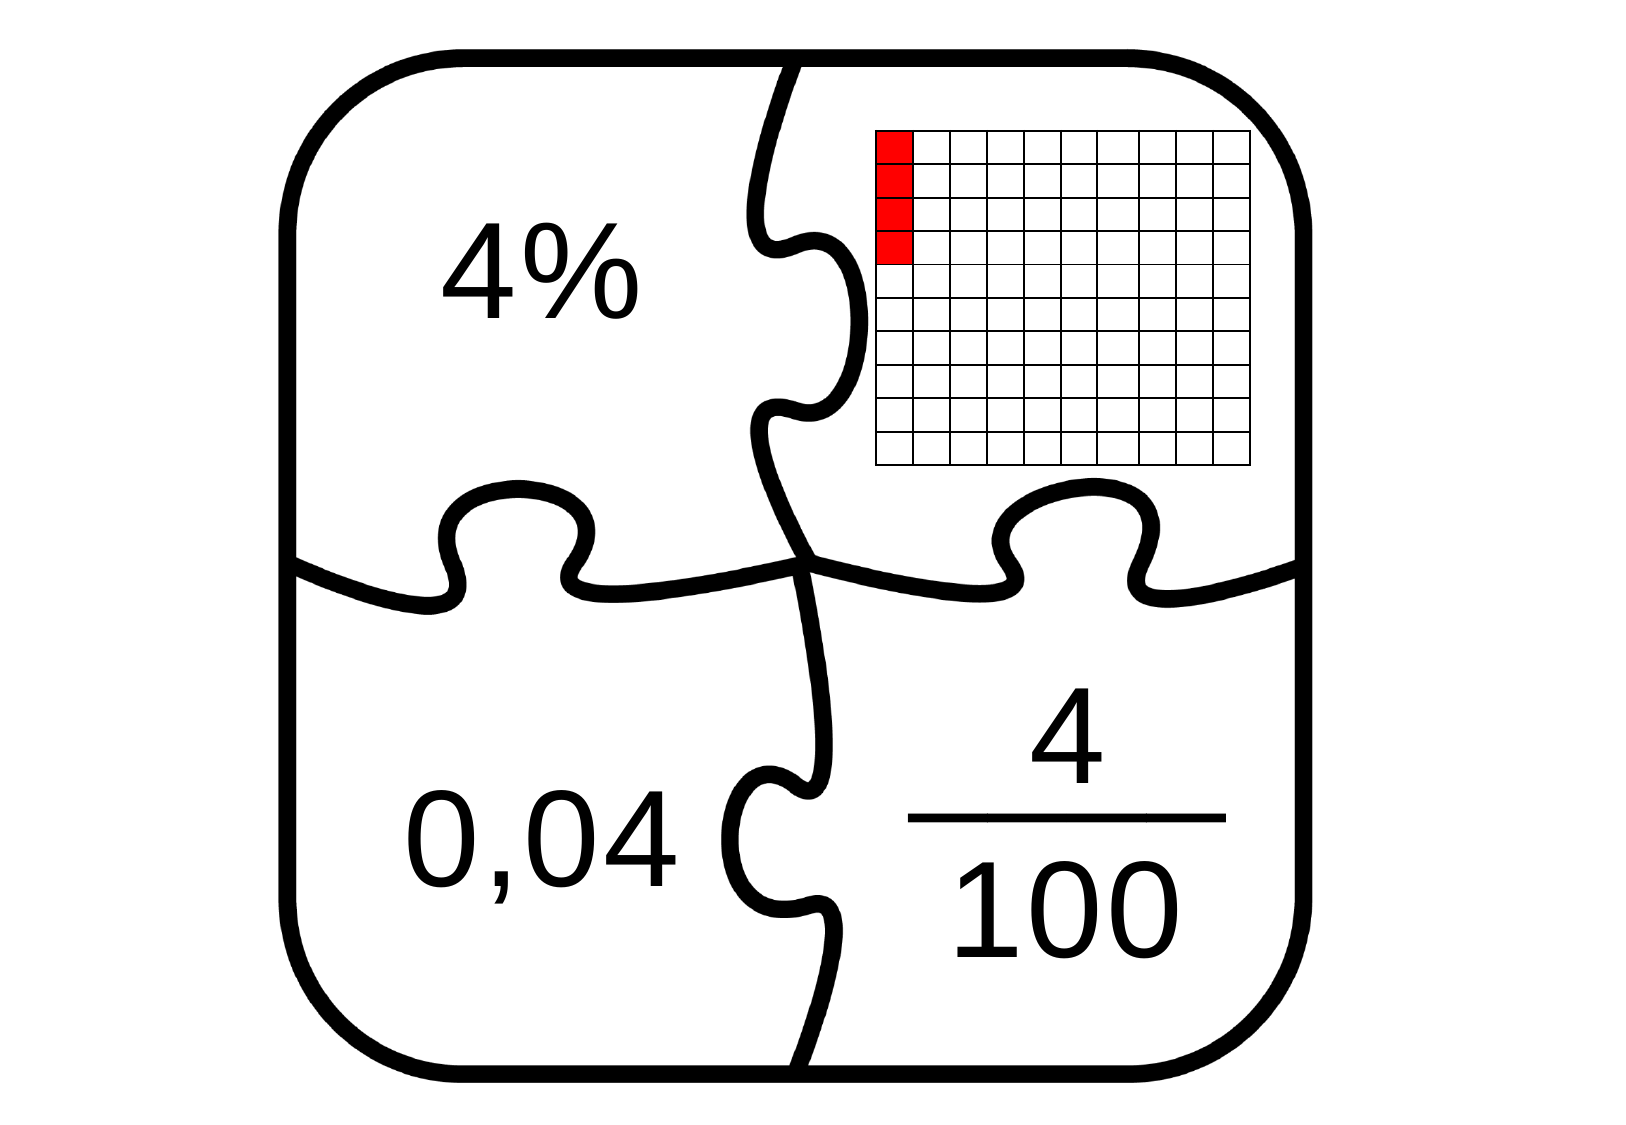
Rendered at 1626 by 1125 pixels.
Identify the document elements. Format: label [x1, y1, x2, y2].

picture [265, 38, 1325, 1087]
